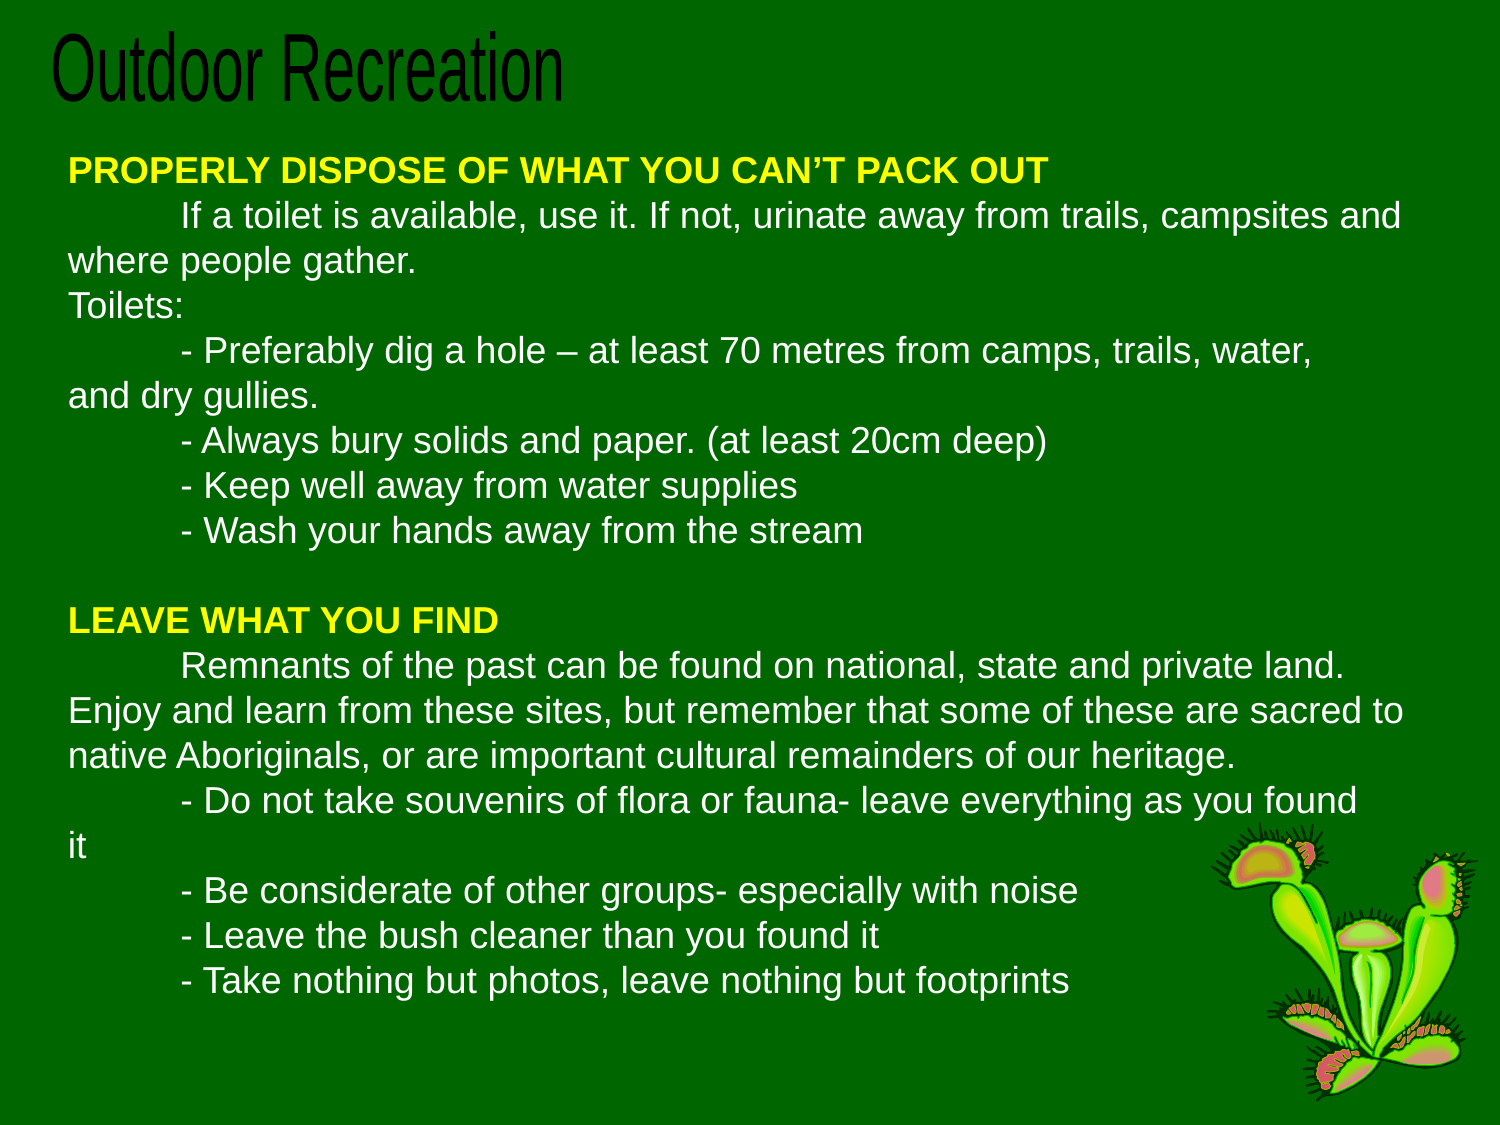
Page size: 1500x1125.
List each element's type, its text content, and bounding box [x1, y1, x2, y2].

picture [1210, 822, 1479, 1102]
text_box PROPERLY DISPOSE OF WHAT YOU CAN’T PACK OUT If a toilet is available, use it. If not, urinate away from trails, campsites and where people gather. Toilets: - Preferably dig a hole – at least 70 metres from camps, trails, water, and dry gullies. - Always bury solids and paper. (at least 20cm deep) - Keep well away from water supplies - Wash your hands away from the stream LEAVE WHAT YOU FIND Remnants of the past can be found on national, state and private land. Enjoy and learn from these sites, but remember that some of these are sacred to native Aboriginals, or are important cultural remainders of our heritage. - Do not take souvenirs of flora or fauna- leave everything as you found it - Be considerate of other groups- especially with noise - Leave the bush cleaner than you found it - Take nothing but photos, leave nothing but footprints [53, 139, 1436, 1047]
